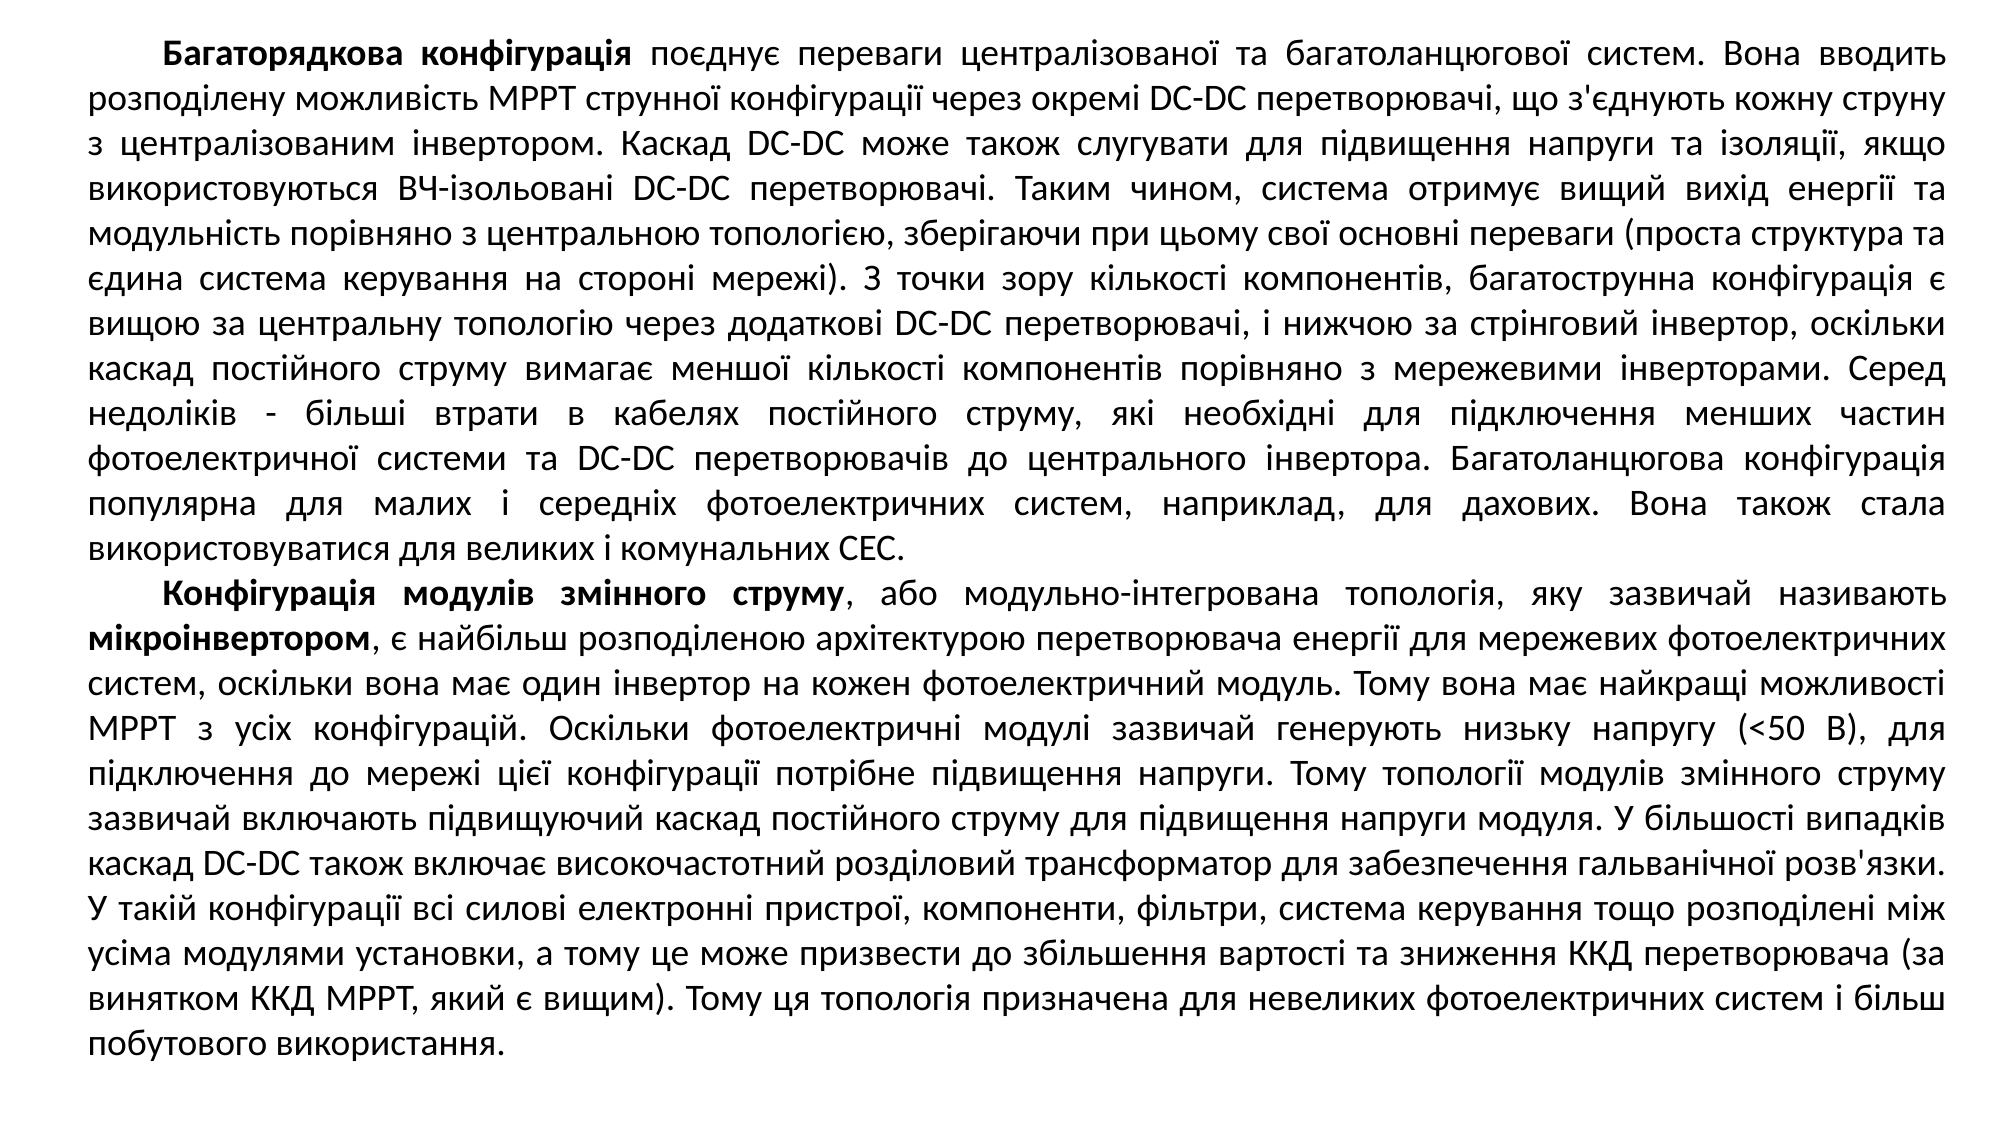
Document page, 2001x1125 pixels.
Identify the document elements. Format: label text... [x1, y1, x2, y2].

text_box Багаторядкова конфігурація поєднує переваги централізованої та багатоланцюгової систем. Вона вводить розподілену можливість MPPT струнної конфігурації через окремі DC-DC перетворювачі, що з'єднують кожну струну з централізованим інвертором. Каскад DC-DC може також слугувати для підвищення напруги та ізоляції, якщо використовуються ВЧ-ізольовані DC-DC перетворювачі. Таким чином, система отримує вищий вихід енергії та модульність порівняно з центральною топологією, зберігаючи при цьому свої основні переваги (проста структура та єдина система керування на стороні мережі). З точки зору кількості компонентів, багатострунна конфігурація є вищою за центральну топологію через додаткові DC-DC перетворювачі, і нижчою за стрінговий інвертор, оскільки каскад постійного струму вимагає меншої кількості компонентів порівняно з мережевими інверторами. Серед недоліків - більші втрати в кабелях постійного струму, які необхідні для підключення менших частин фотоелектричної системи та DC-DC перетворювачів до центрального інвертора. Багатоланцюгова конфігурація популярна для малих і середніх фотоелектричних систем, наприклад, для дахових. Вона також стала використовуватися для великих і комунальних СЕС. Конфігурація модулів змінного струму, або модульно-інтегрована топологія, яку зазвичай називають мікроінвертором, є найбільш розподіленою архітектурою перетворювача енергії для мережевих фотоелектричних систем, оскільки вона має один інвертор на кожен фотоелектричний модуль. Тому вона має найкращі можливості MPPT з усіх конфігурацій. Оскільки фотоелектричні модулі зазвичай генерують низьку напругу (<50 В), для підключення до мережі цієї конфігурації потрібне підвищення напруги. Тому топології модулів змінного струму зазвичай включають підвищуючий каскад постійного струму для підвищення напруги модуля. У більшості випадків каскад DC-DC також включає високочастотний розділовий трансформатор для забезпечення гальванічної розв'язки. У такій конфігурації всі силові електронні пристрої, компоненти, фільтри, система керування тощо розподілені між усіма модулями установки, а тому це може призвести до збільшення вартості та зниження ККД перетворювача (за винятком ККД MPPT, який є вищим). Тому ця топологія призначена для невеликих фотоелектричних систем і більш побутового використання. [72, 20, 1963, 1071]
